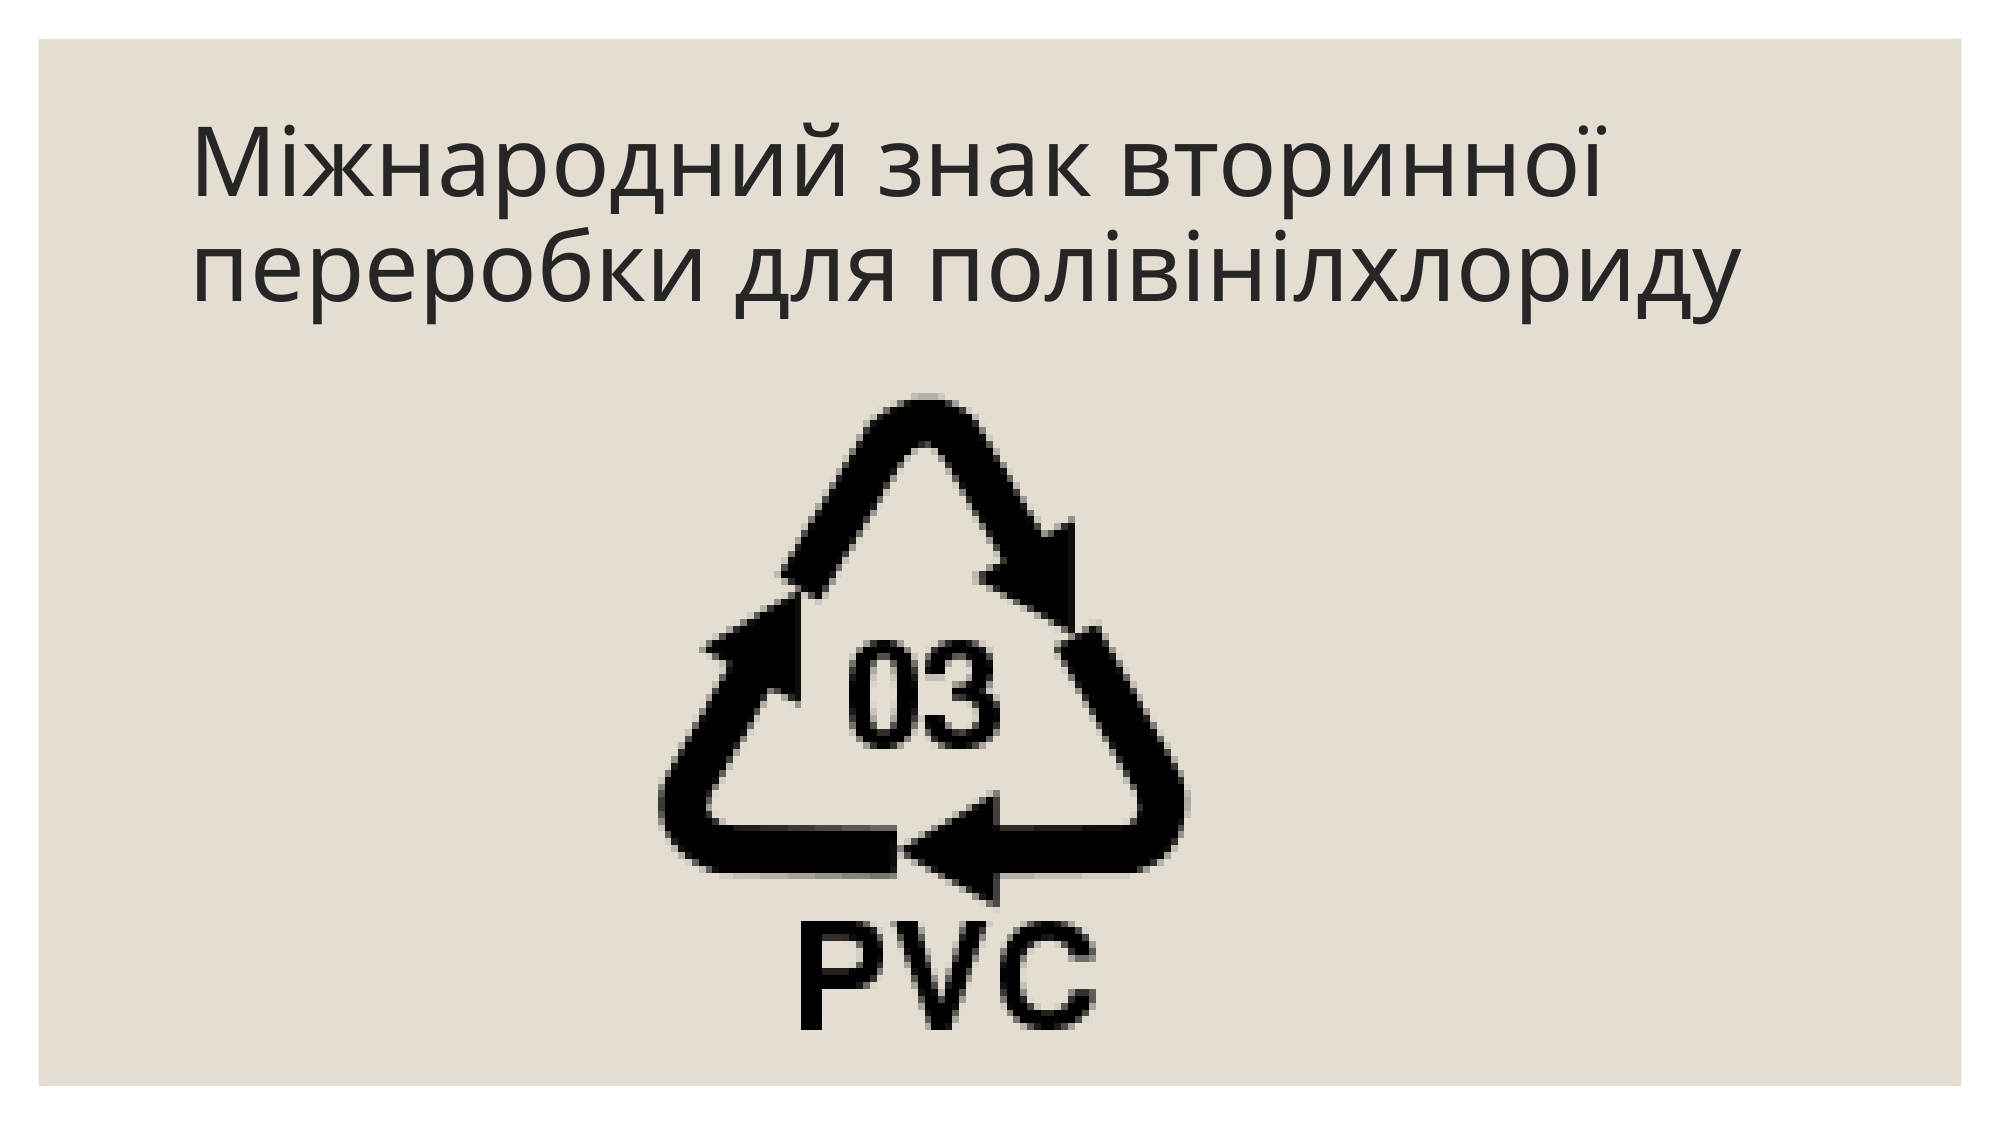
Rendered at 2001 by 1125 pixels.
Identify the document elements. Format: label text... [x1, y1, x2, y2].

title Міжнародний знак вторинної переробки для полівінілхлориду [174, 105, 1825, 331]
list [583, 373, 1267, 1058]
